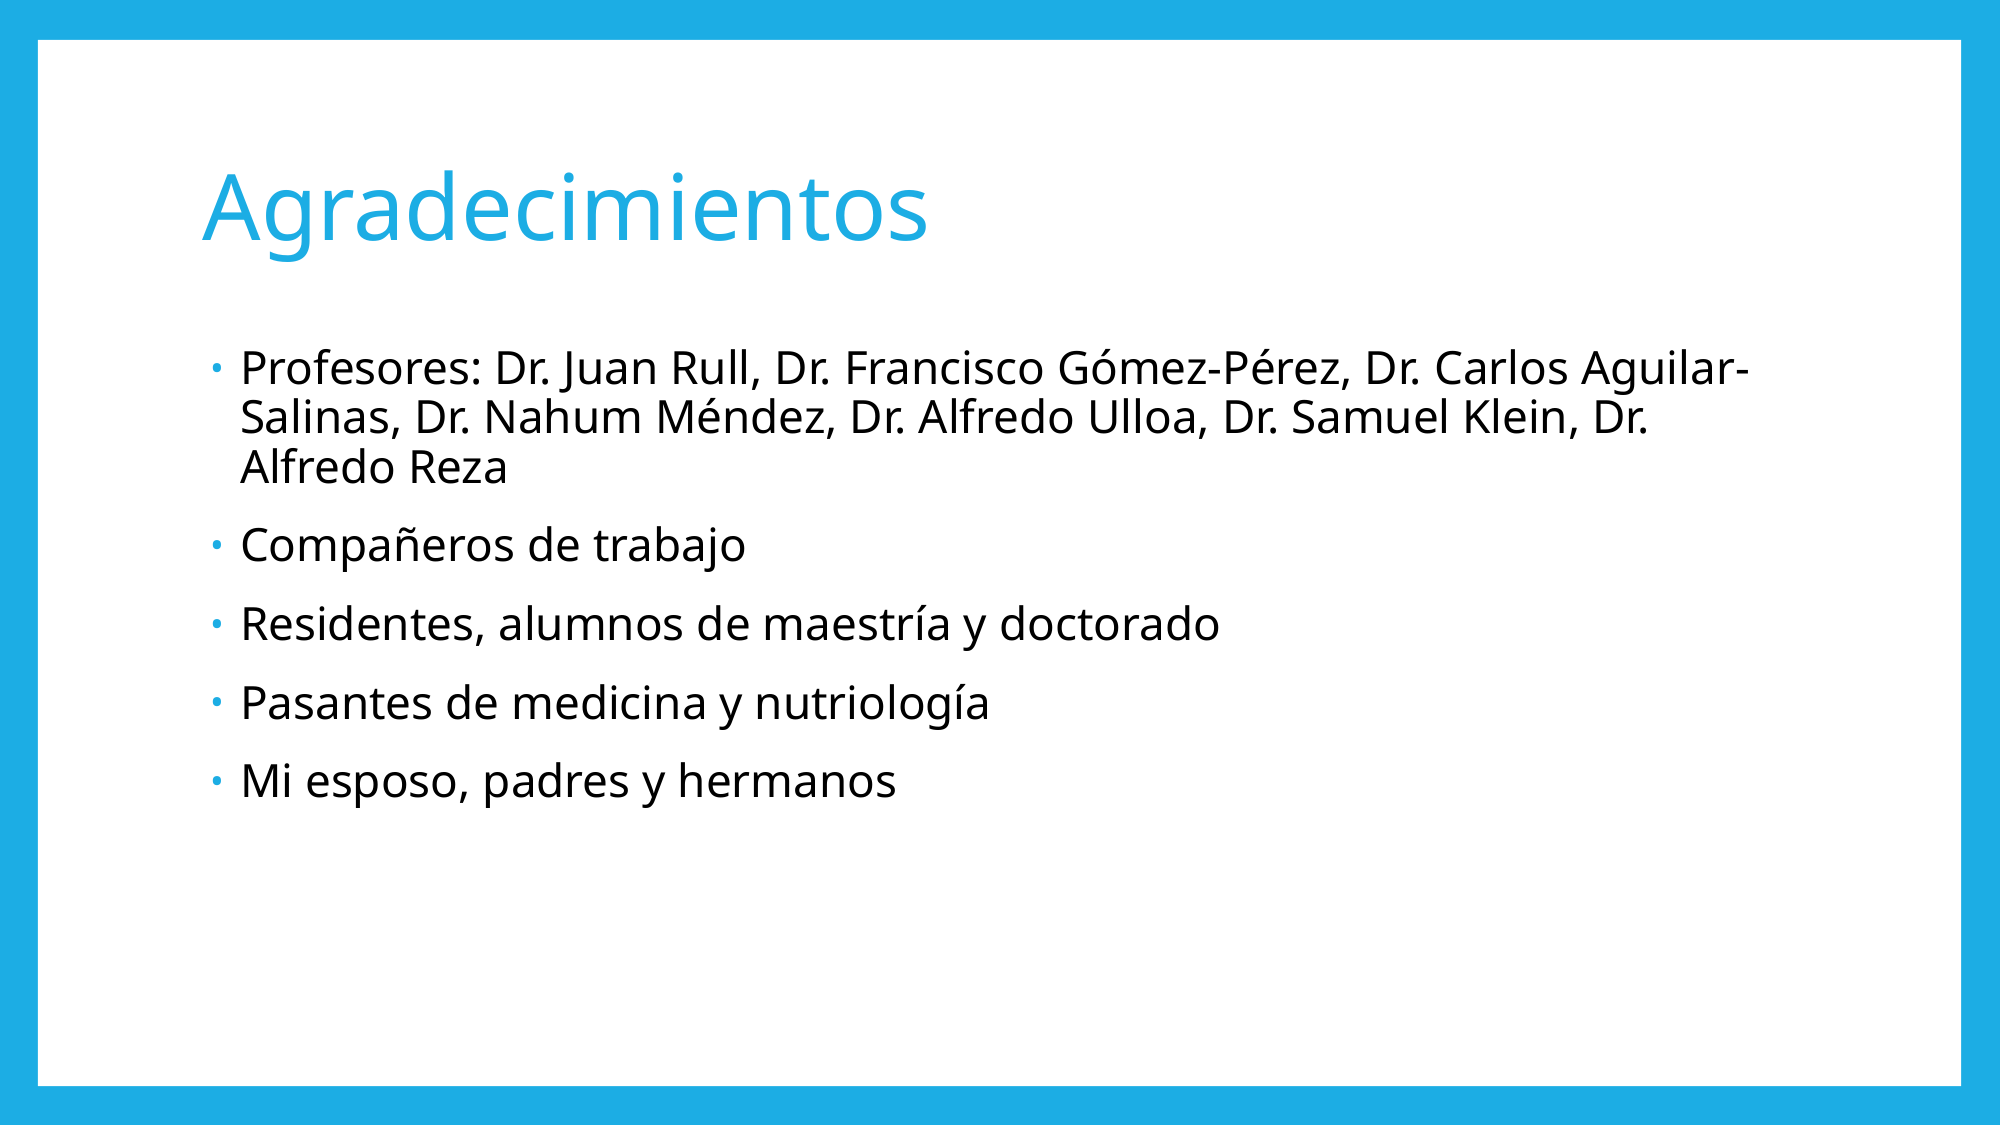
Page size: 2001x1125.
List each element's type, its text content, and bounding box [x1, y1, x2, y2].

list Profesores: Dr. Juan Rull, Dr. Francisco Gómez-Pérez, Dr. Carlos Aguilar-Salinas, Dr. Nahum Méndez, Dr. Alfredo Ulloa, Dr. Samuel Klein, Dr. Alfredo Reza Compañeros de trabajo Residentes, alumnos de maestría y doctorado Pasantes de medicina y nutriología Mi esposo, padres y hermanos [187, 337, 1808, 1000]
title Agradecimientos [187, 99, 1808, 323]
